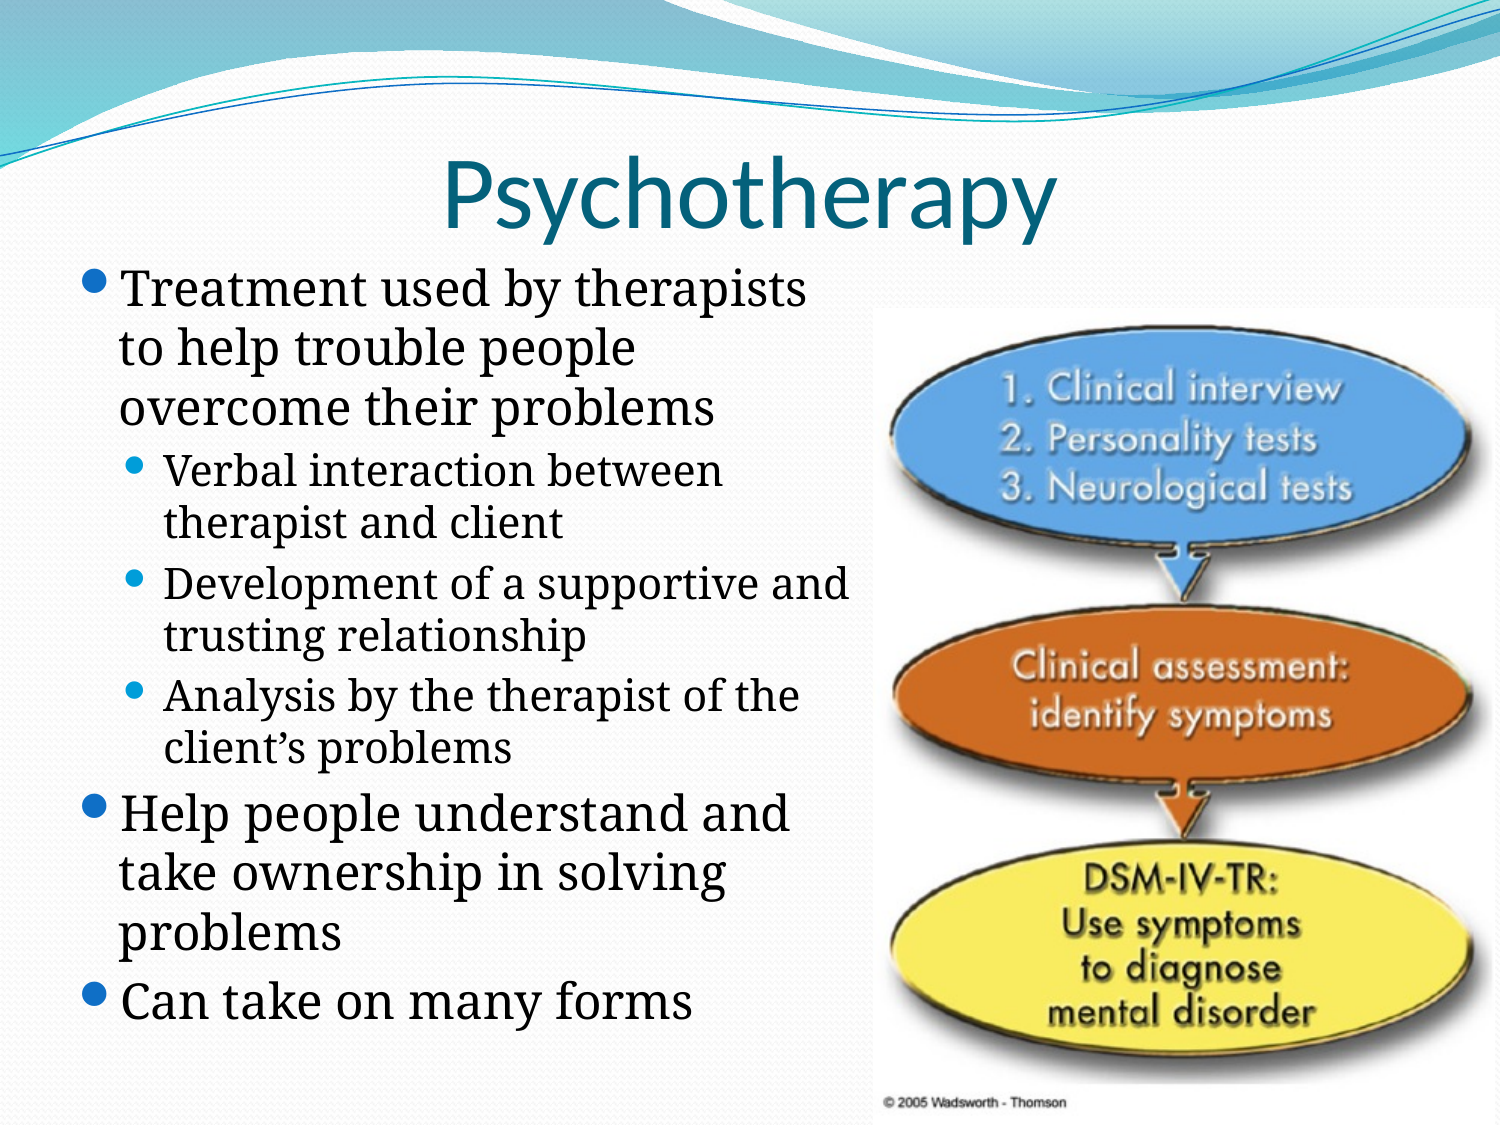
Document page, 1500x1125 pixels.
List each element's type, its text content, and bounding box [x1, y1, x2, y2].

picture [873, 308, 1495, 1125]
list Treatment used by therapists to help trouble people overcome their problems Verbal interaction between therapist and client Development of a supportive and trusting relationship Analysis by the therapist of the client’s problems Help people understand and take ownership in solving problems Can take on many forms [0, 249, 874, 1038]
title Psychotherapy [75, 115, 1425, 250]
